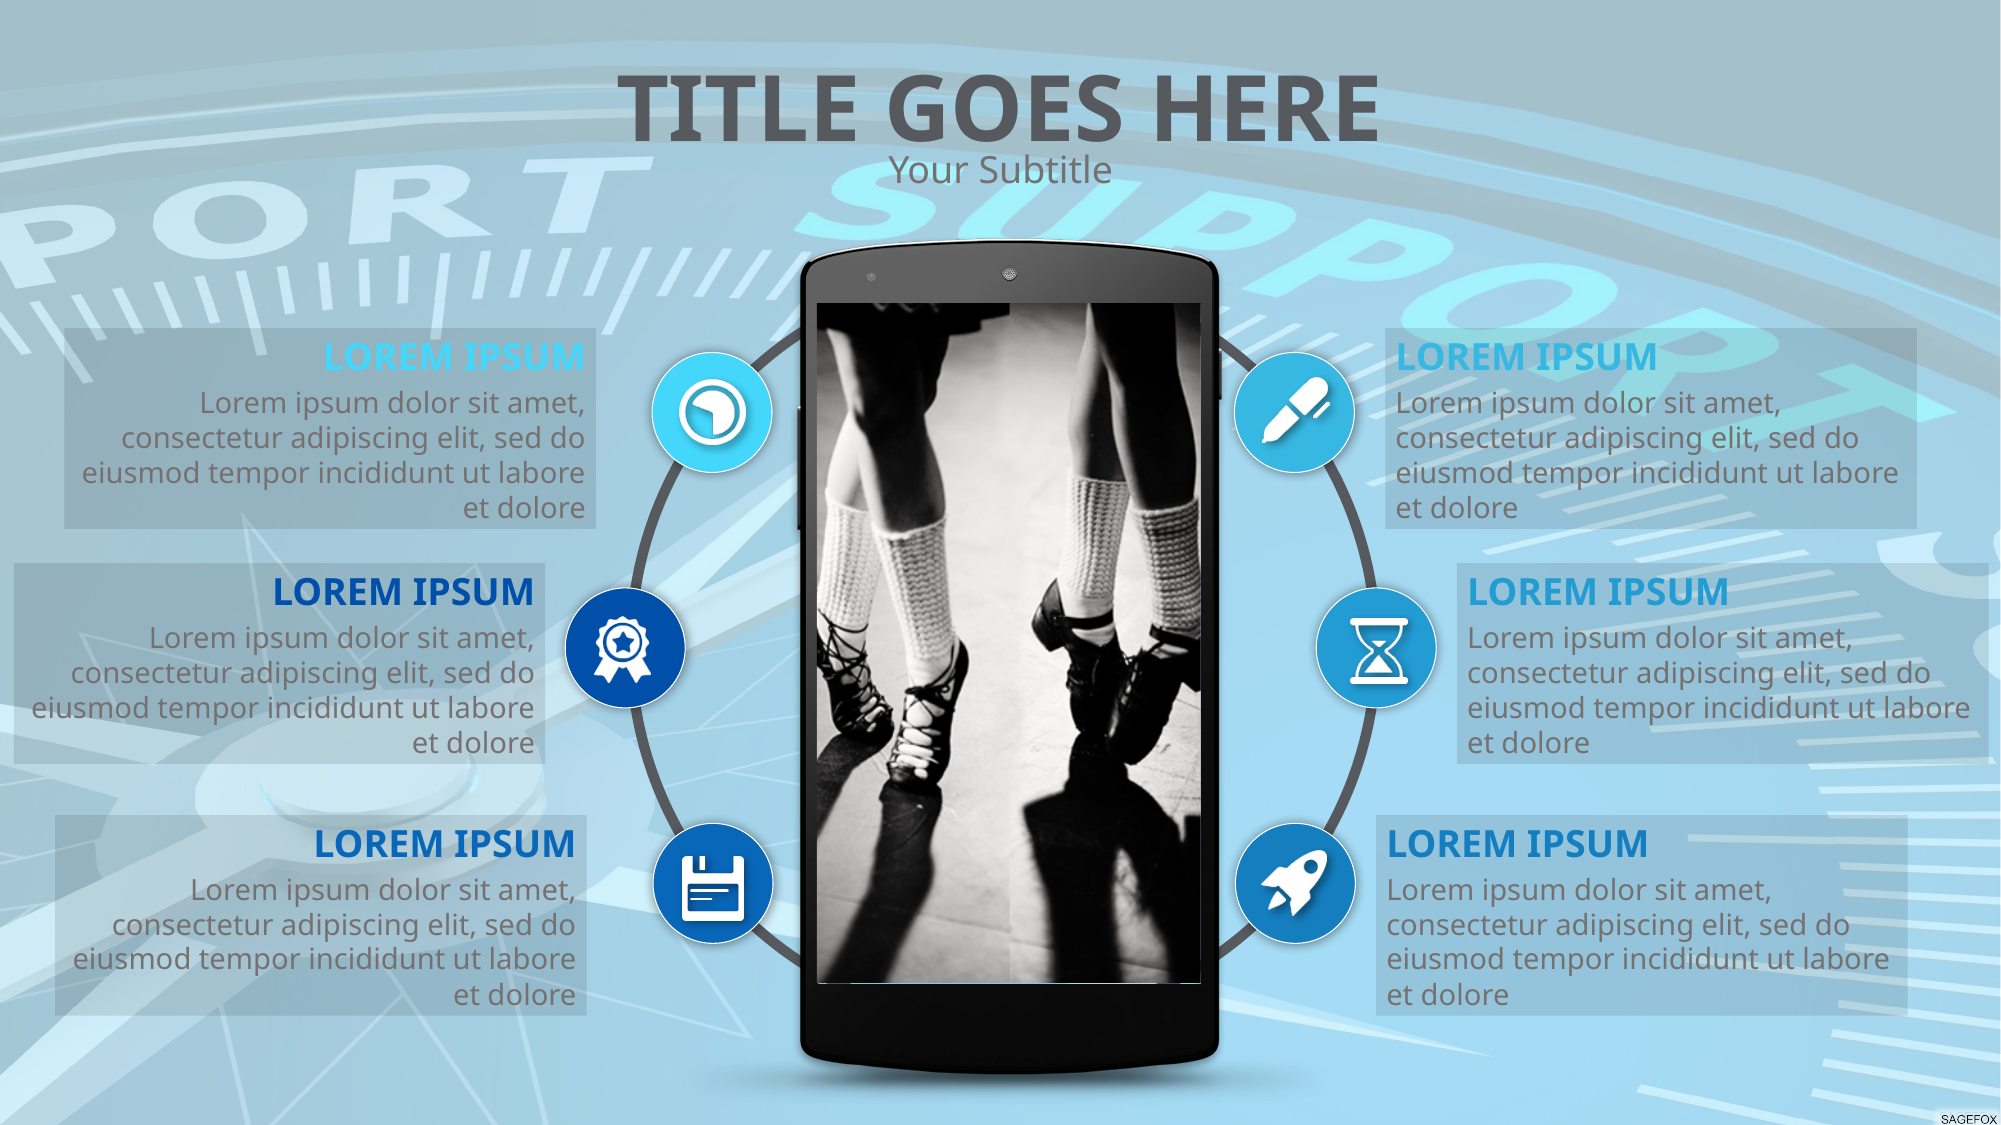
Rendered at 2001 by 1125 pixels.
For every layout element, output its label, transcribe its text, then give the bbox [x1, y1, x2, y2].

picture [1350, 618, 1408, 684]
text_box LOREM IPSUM Lorem ipsum dolor sit amet, consectetur adipiscing elit, sed do eiusmod tempor incididunt ut labore et dolore [1457, 563, 1989, 764]
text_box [1333, 272, 1437, 1023]
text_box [548, 42, 1452, 199]
picture [678, 202, 1333, 1125]
text_box LOREM IPSUM Lorem ipsum dolor sit amet, consectetur adipiscing elit, sed do eiusmod tempor incididunt ut labore et dolore [64, 328, 565, 529]
text_box LOREM IPSUM Lorem ipsum dolor sit amet, consectetur adipiscing elit, sed do eiusmod tempor incididunt ut labore et dolore [1437, 328, 1917, 529]
text_box LOREM IPSUM Lorem ipsum dolor sit amet, consectetur adipiscing elit, sed do eiusmod tempor incididunt ut labore et dolore [13, 563, 546, 764]
picture [594, 616, 651, 683]
picture [1938, 1114, 1999, 1125]
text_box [565, 272, 682, 1023]
text_box LOREM IPSUM Lorem ipsum dolor sit amet, consectetur adipiscing elit, sed do eiusmod tempor incididunt ut labore et dolore [1437, 815, 1908, 1016]
text_box LOREM IPSUM Lorem ipsum dolor sit amet, consectetur adipiscing elit, sed do eiusmod tempor incididunt ut labore et dolore [55, 815, 565, 1016]
